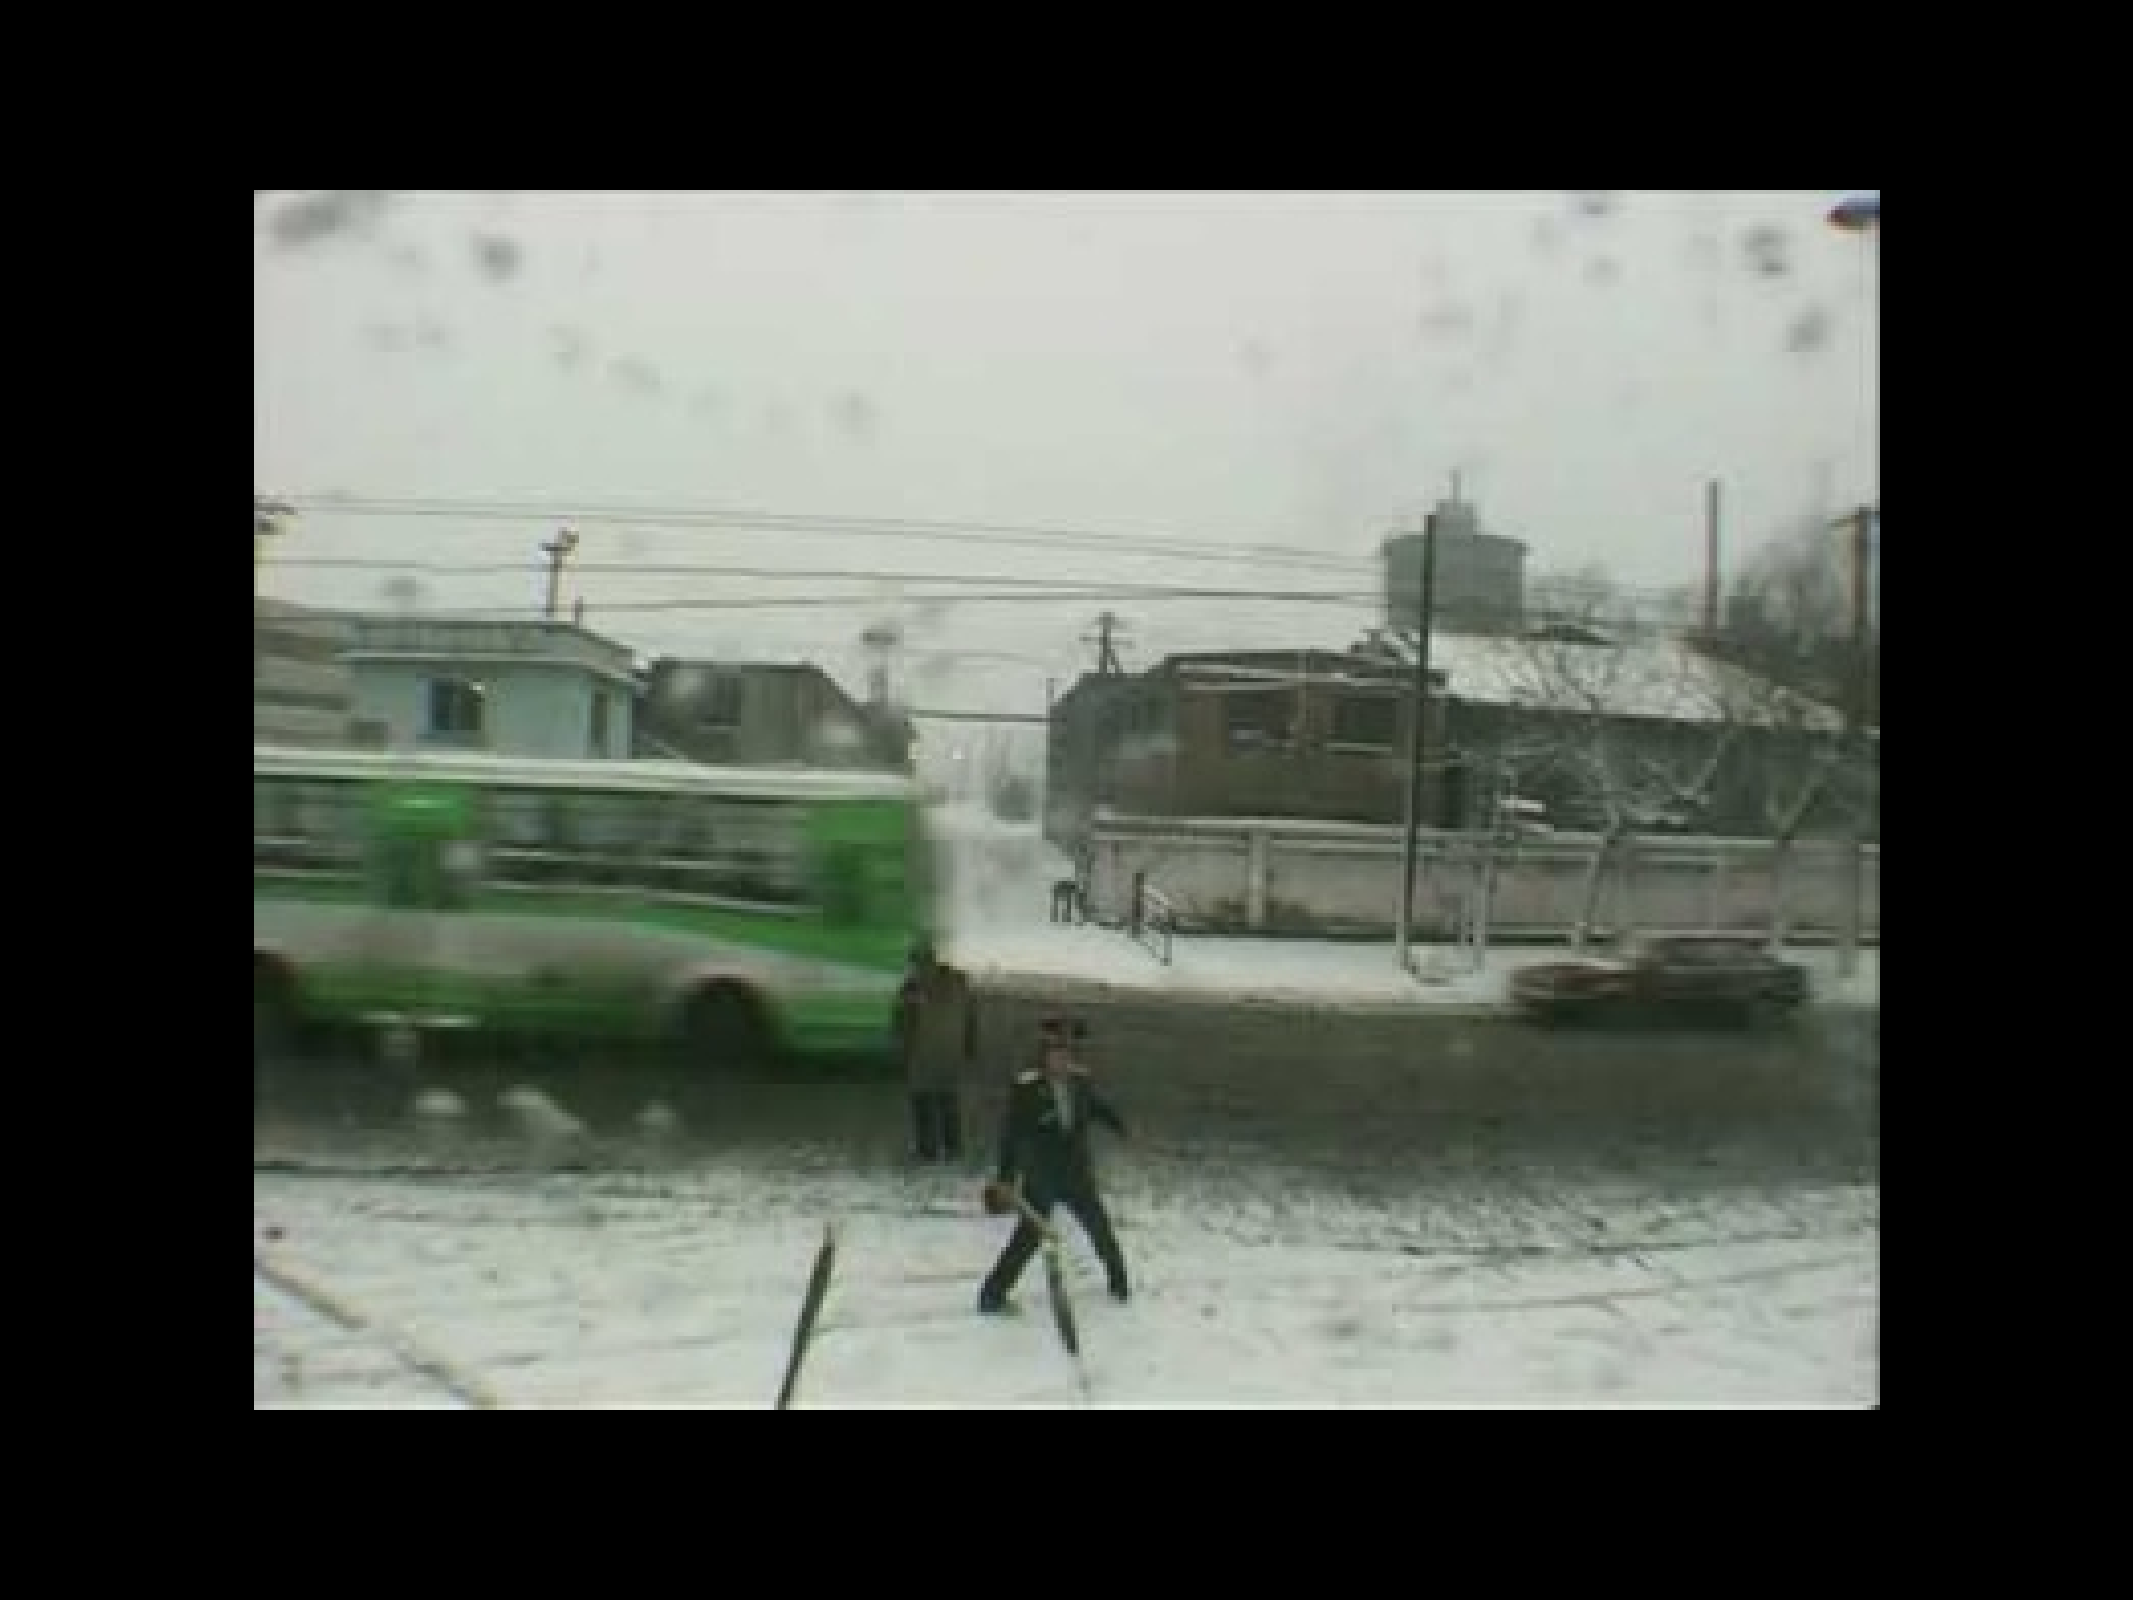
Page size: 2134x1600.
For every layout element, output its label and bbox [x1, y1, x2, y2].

text_box [253, 189, 1881, 1411]
